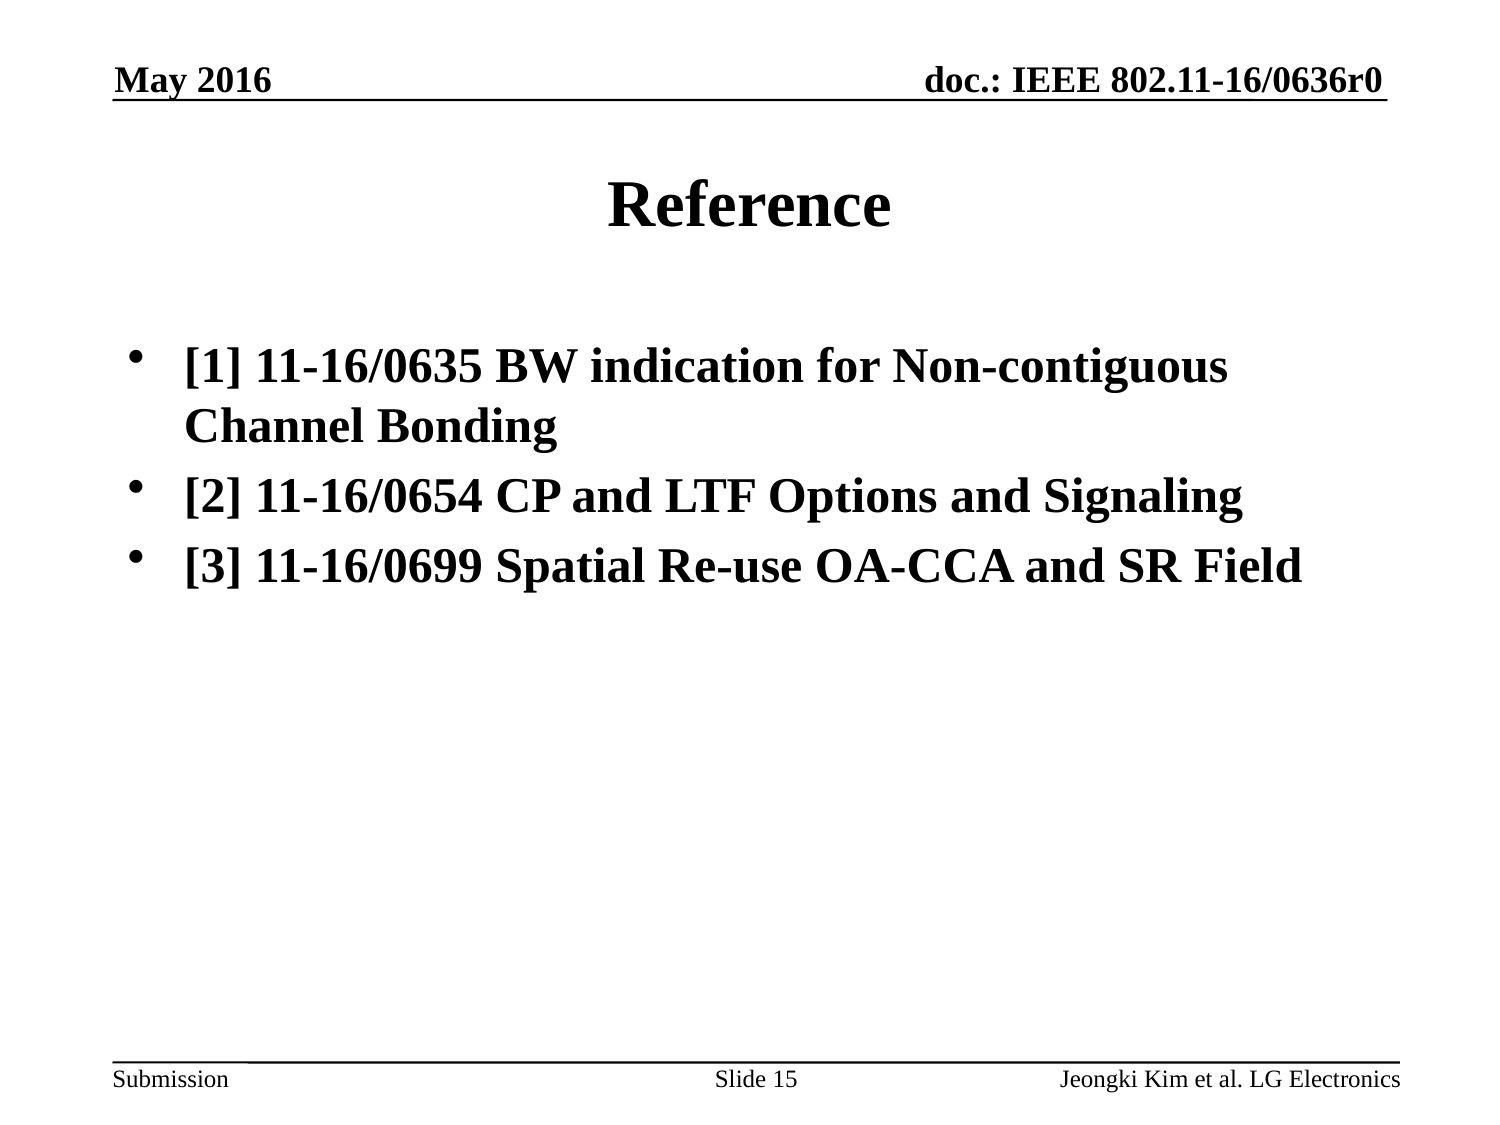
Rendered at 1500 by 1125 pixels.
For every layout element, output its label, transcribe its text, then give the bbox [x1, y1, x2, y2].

slide_number Slide 15 [712, 1061, 800, 1093]
footer Jeongki Kim et al. LG Electronics [1048, 1061, 1402, 1093]
title Reference [112, 112, 1388, 288]
list [1] 11-16/0635 BW indication for Non-contiguous Channel Bonding [2] 11-16/0654 CP and LTF Options and Signaling [3] 11-16/0699 Spatial Re-use OA-CCA and SR Field [112, 324, 1388, 1001]
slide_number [114, 54, 274, 101]
